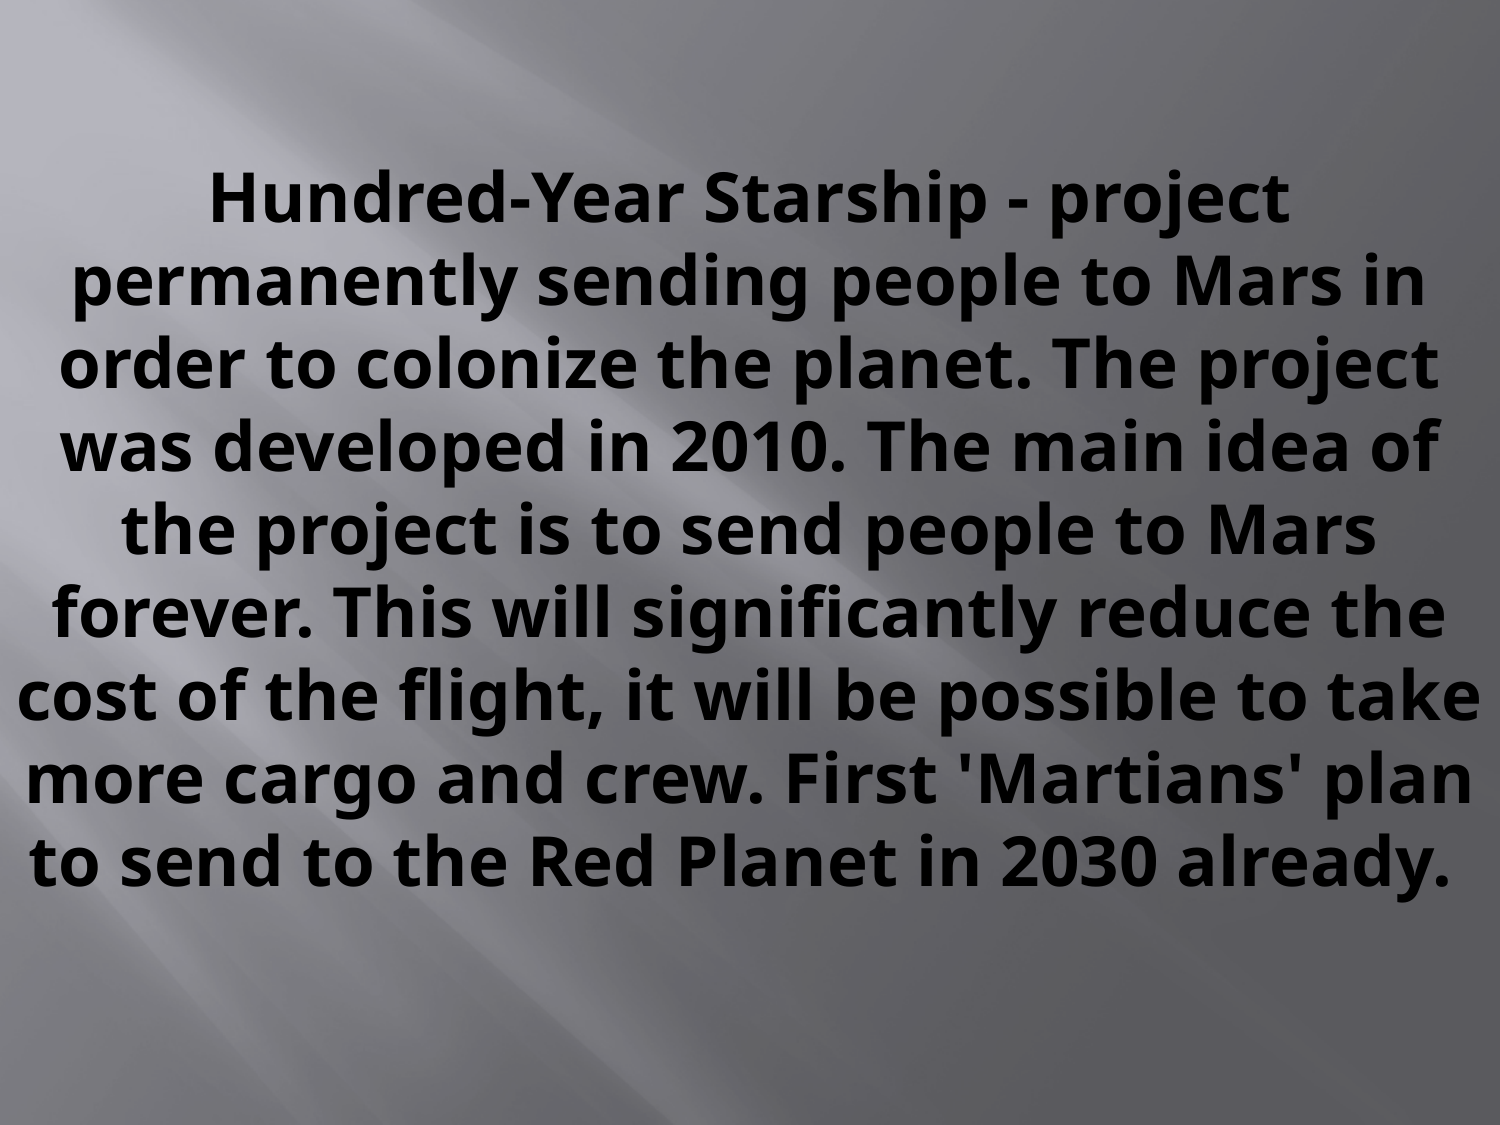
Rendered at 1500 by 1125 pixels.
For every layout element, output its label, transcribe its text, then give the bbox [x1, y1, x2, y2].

title Hundred-Year Starship - project permanently sending people to Mars in order to colonize the planet. The project was developed in 2010. The main idea of the project is to send people to Mars forever. This will significantly reduce the cost of the flight, it will be possible to take more cargo and crew. First 'Martians' plan to send to the Red Planet in 2030 already. [0, 101, 1500, 953]
